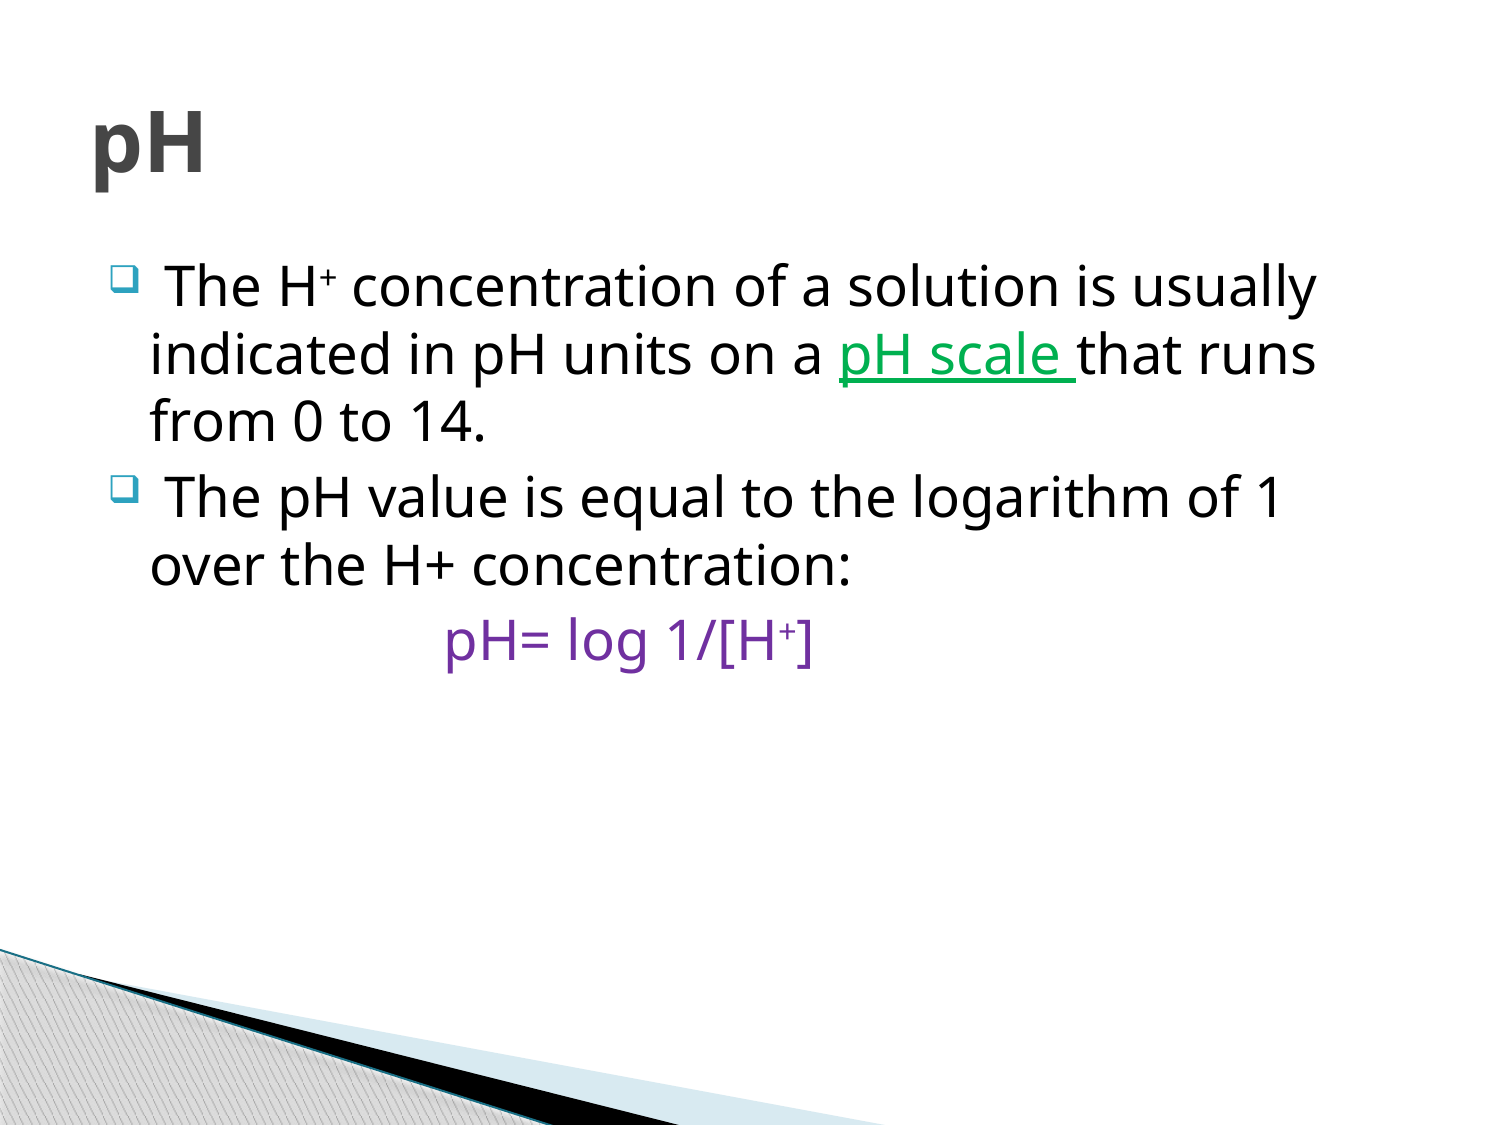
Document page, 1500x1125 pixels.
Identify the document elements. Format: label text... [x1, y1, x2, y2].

title pH [75, 45, 1425, 233]
list The H+ concentration of a solution is usually indicated in pH units on a pH scale that runs from 0 to 14. The pH value is equal to the logarithm of 1 over the H+ concentration: pH= log 1/[H+] [75, 243, 1425, 986]
